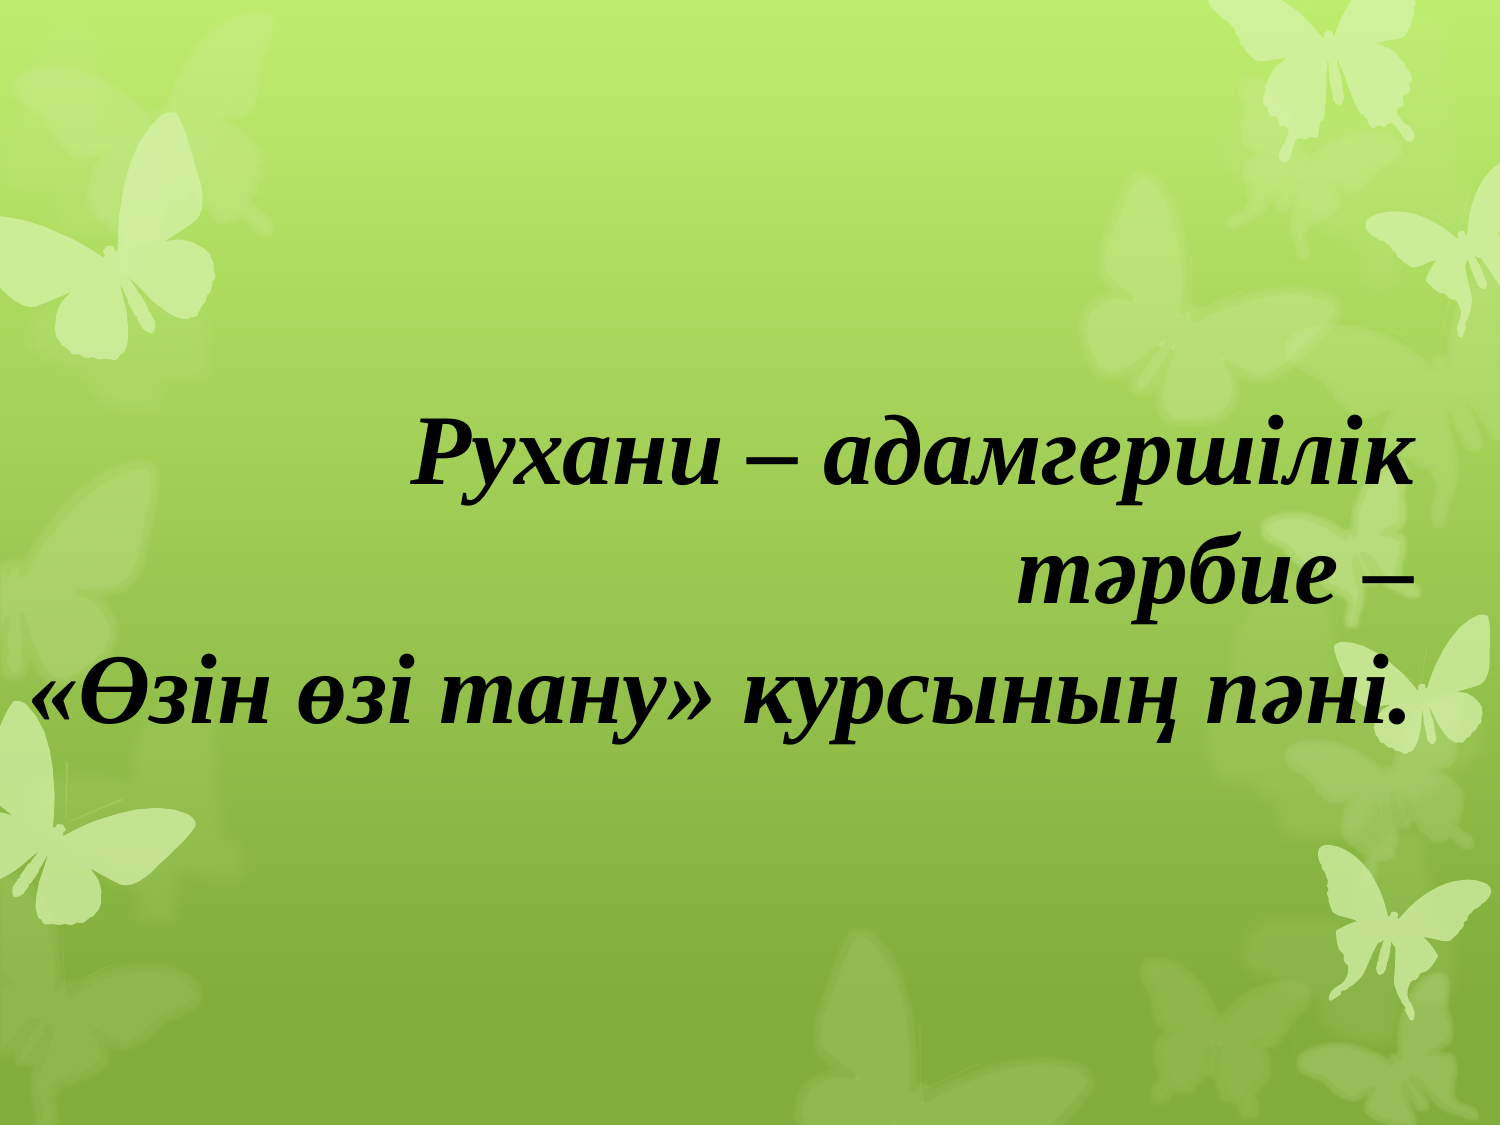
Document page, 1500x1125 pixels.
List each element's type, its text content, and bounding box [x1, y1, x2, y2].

title Рухани – адамгершілік тәрбие – «Өзін өзі тану» курсының пәні. [0, 208, 1430, 752]
